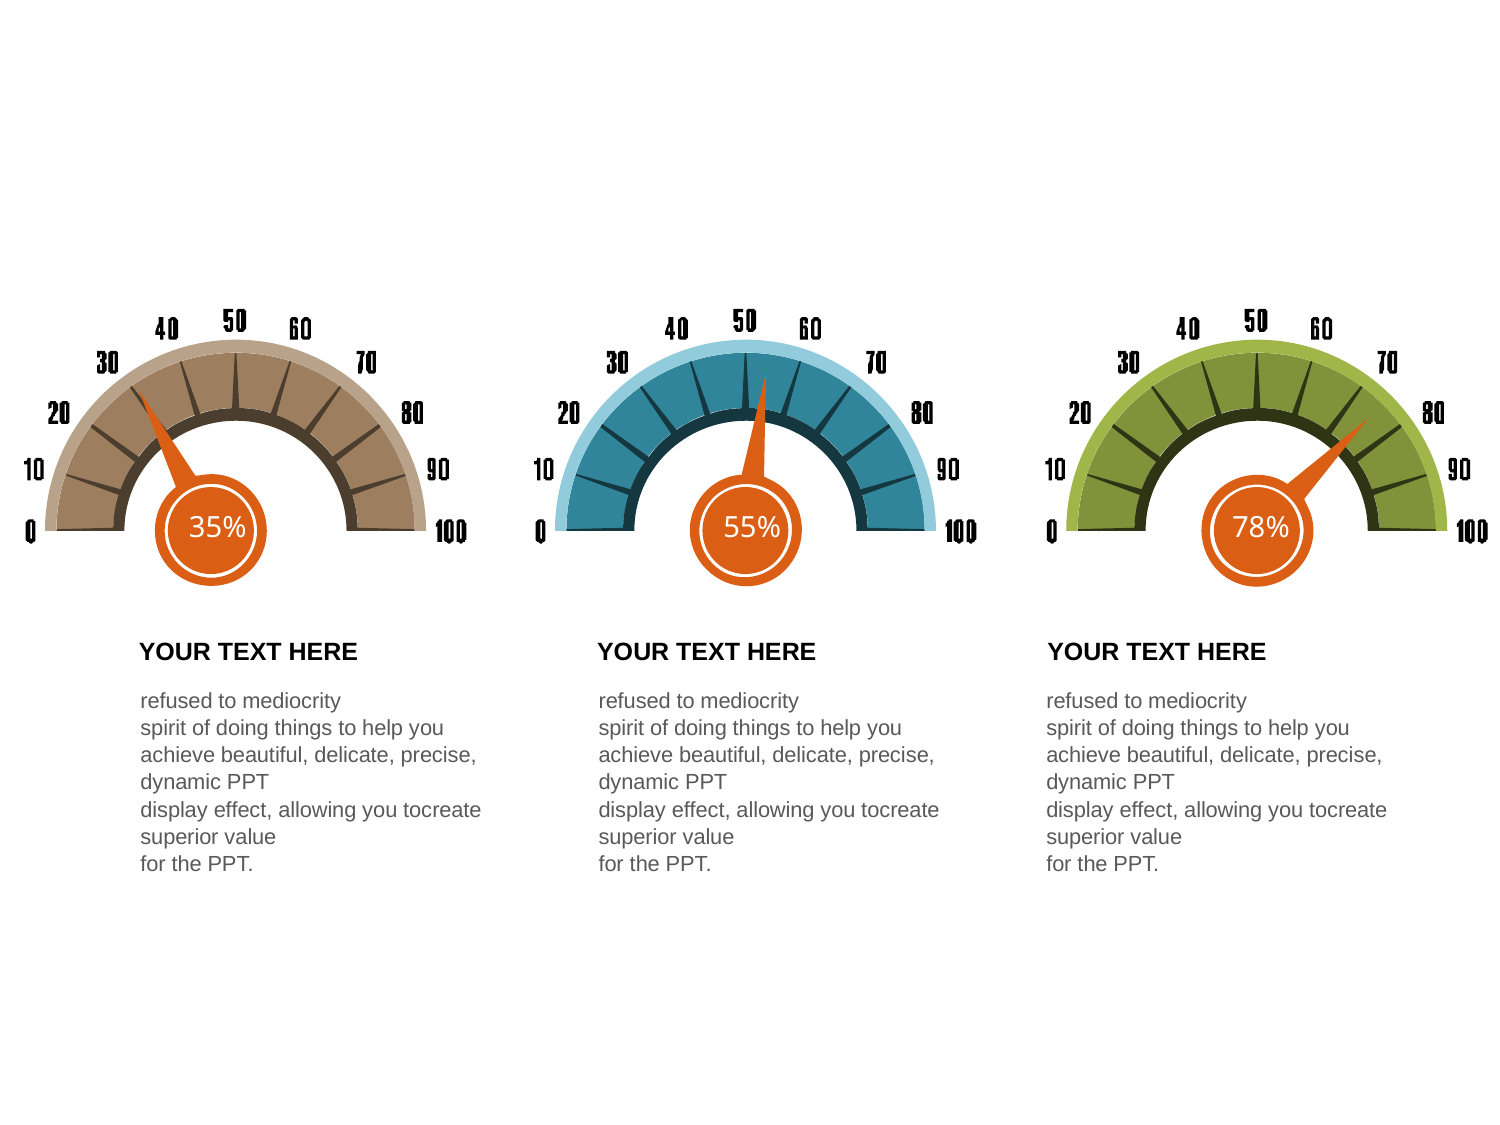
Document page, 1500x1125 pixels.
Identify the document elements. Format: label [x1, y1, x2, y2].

text_box [533, 308, 977, 544]
text_box [23, 308, 467, 544]
text_box [1031, 627, 1444, 886]
text_box [1116, 445, 1394, 613]
text_box [661, 392, 828, 670]
text_box [138, 389, 288, 666]
text_box [1045, 308, 1488, 544]
text_box [582, 627, 996, 886]
text_box [123, 627, 538, 886]
